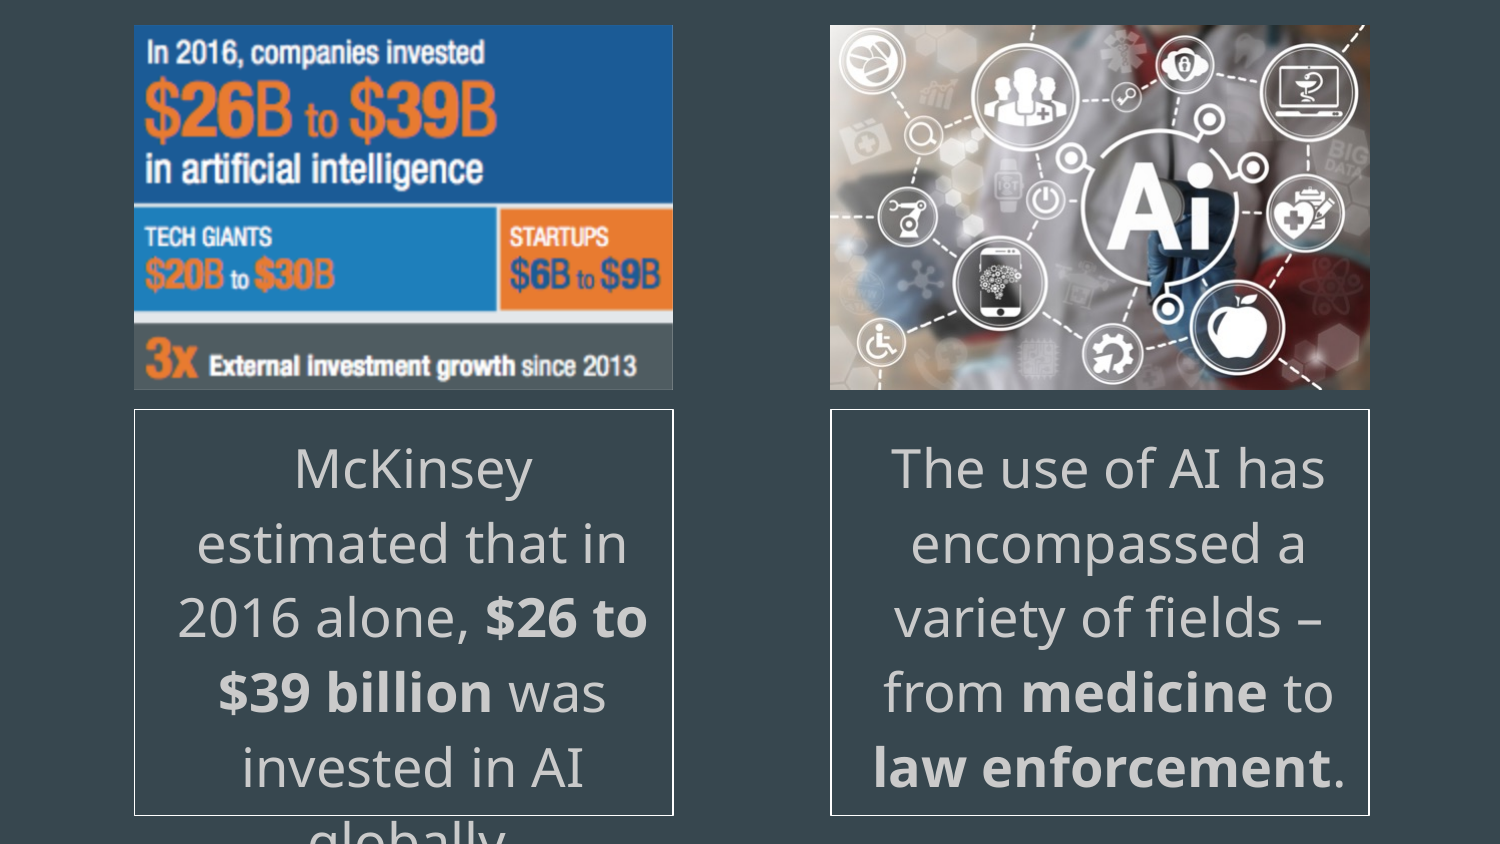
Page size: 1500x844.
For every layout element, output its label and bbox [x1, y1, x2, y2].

picture [134, 25, 674, 390]
text_box [134, 409, 673, 816]
picture [830, 25, 1370, 390]
text_box [830, 409, 1370, 816]
